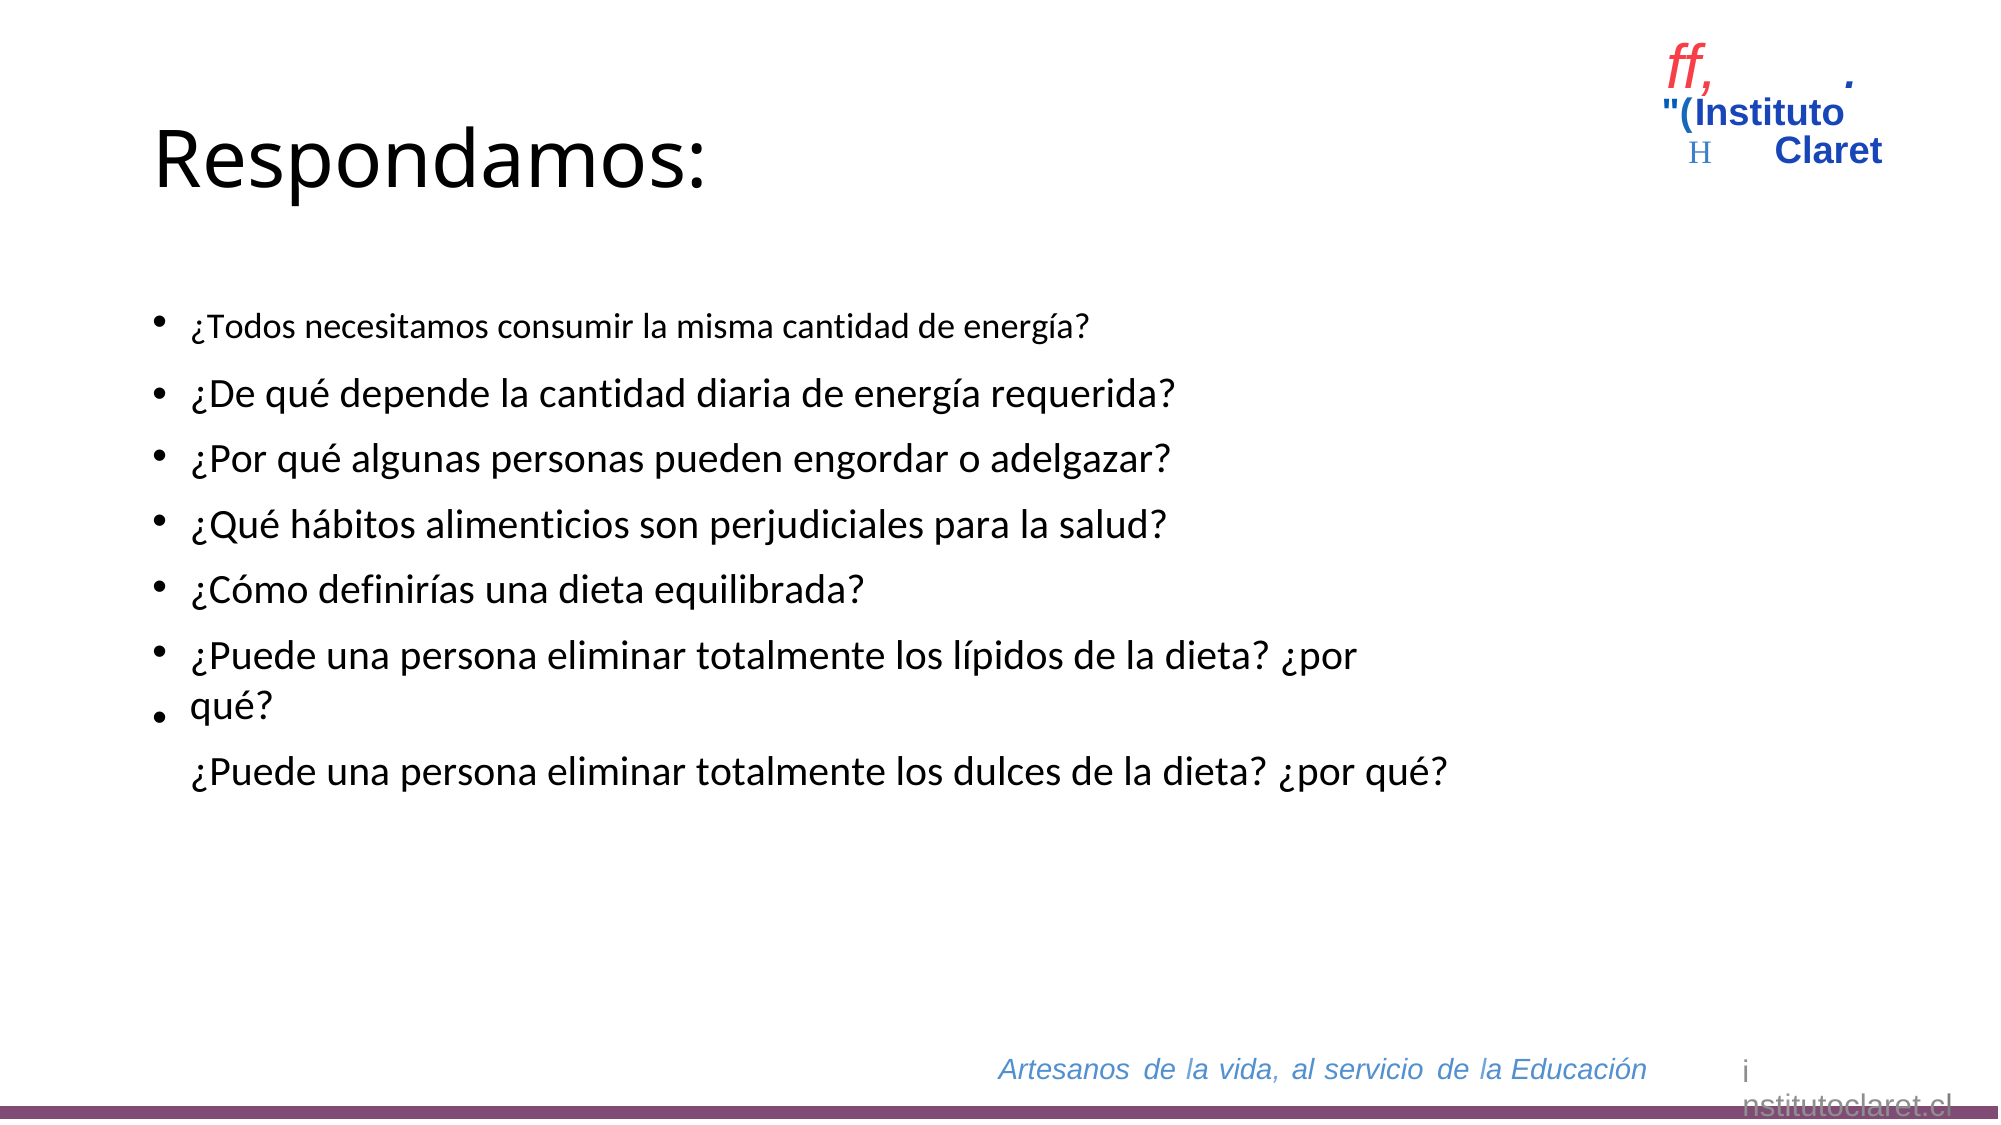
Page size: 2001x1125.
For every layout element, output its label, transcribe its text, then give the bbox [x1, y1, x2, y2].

text_box ¿Todos necesitamos consumir la misma cantidad de energía? ¿De qué depende la cantidad diaria de energía requerida? ¿Por qué algunas personas pueden engordar o adelgazar? ¿Qué hábitos alimenticios son perjudiciales para la salud? ¿Cómo definirías una dieta equilibrada? ¿Puede una persona eliminar totalmente los lípidos de la dieta? ¿por qué? ¿Puede una persona eliminar totalmente los dulces de la dieta? ¿por qué? [187, 307, 1455, 749]
text_box . [1841, 35, 1866, 91]
text_box ff, [1664, 35, 1735, 91]
text_box Respondamos: • [150, 123, 710, 352]
text_box Artesanos de la vida, al servicio de la Educación [996, 1053, 1649, 1087]
text_box • • • • • • [150, 371, 176, 747]
text_box "(Instituto H Claret [1659, 91, 1947, 178]
text_box i nstitutoclaret.cl [1740, 1054, 1954, 1091]
